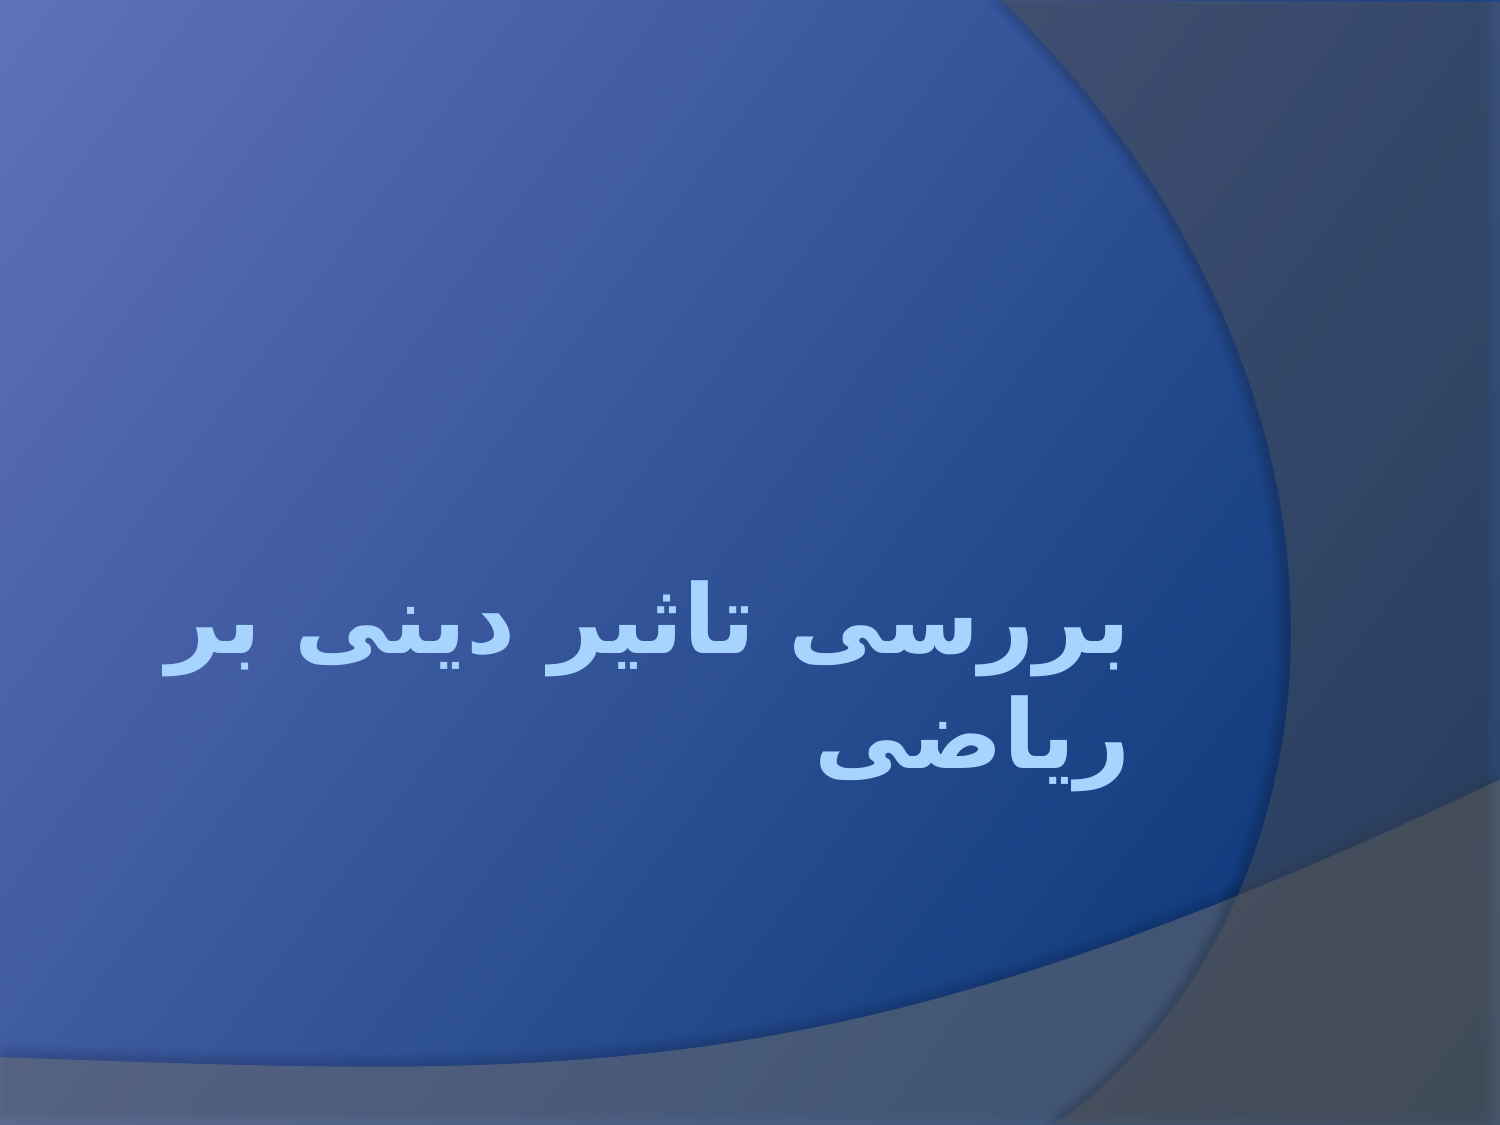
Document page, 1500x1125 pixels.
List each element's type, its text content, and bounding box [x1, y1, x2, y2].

title بررسی تاثیر دینی بر ریاضی [75, 549, 1138, 928]
